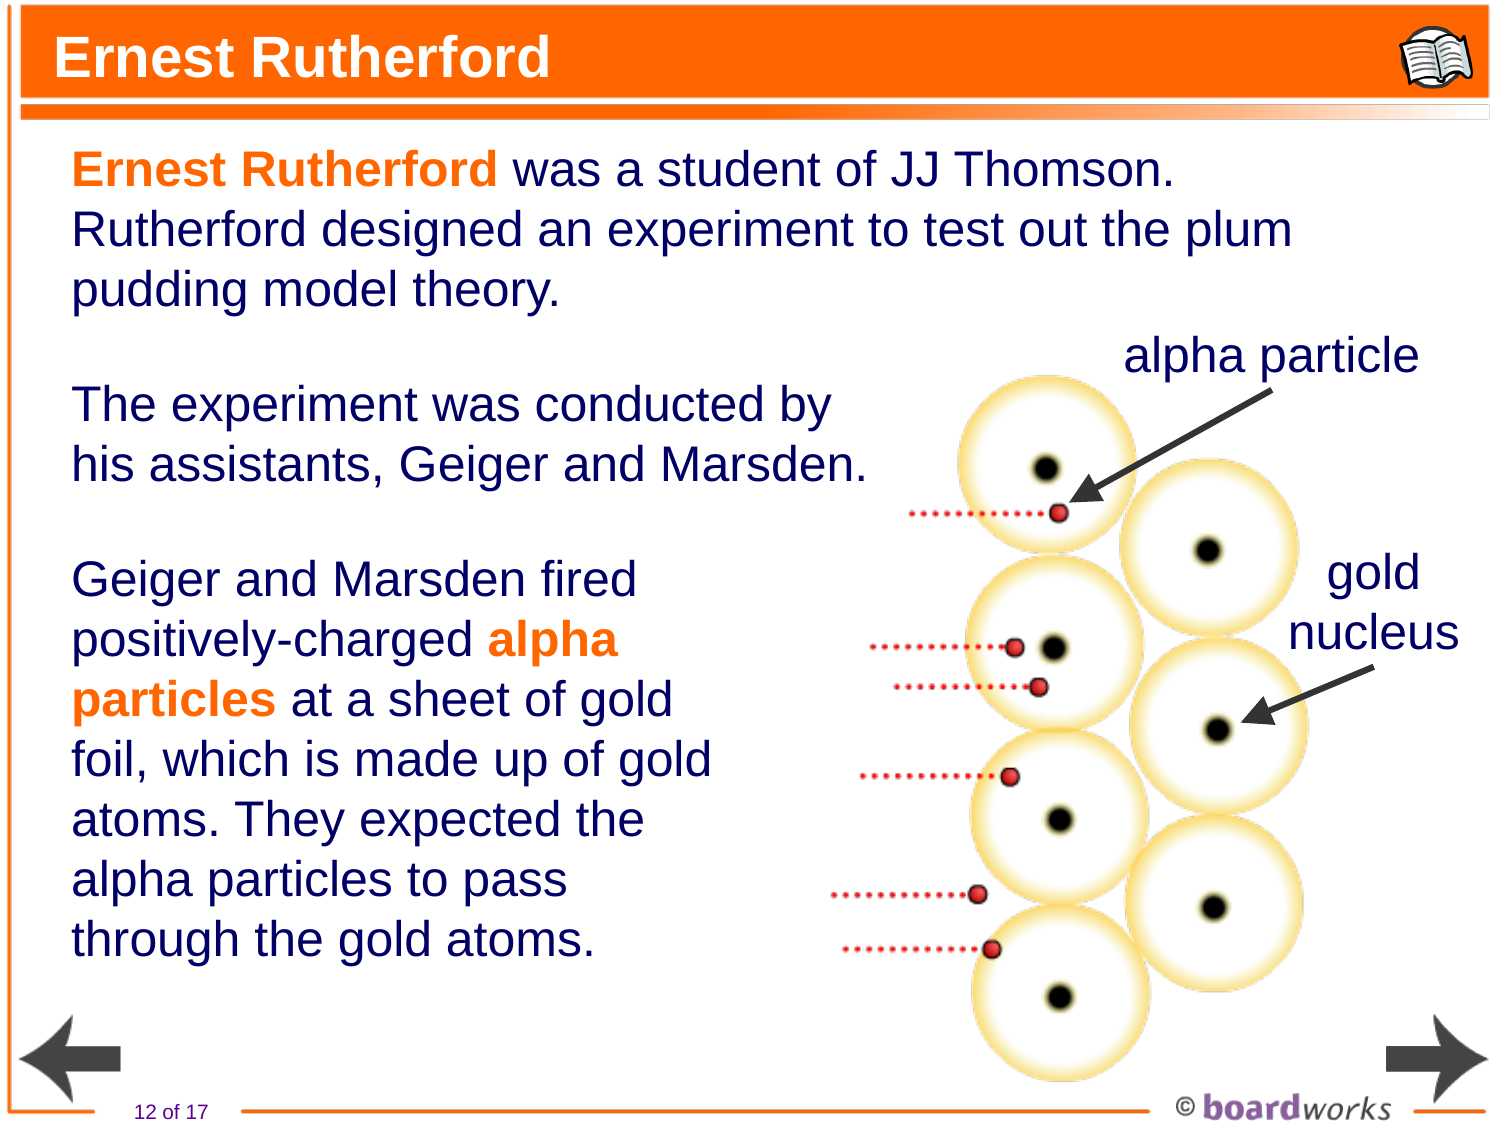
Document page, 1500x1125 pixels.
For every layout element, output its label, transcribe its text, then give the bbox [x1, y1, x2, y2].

picture [0, 0, 1500, 1125]
text_box alpha particle [1100, 315, 1444, 390]
title Ernest Rutherford [38, 8, 1308, 100]
text_box Ernest Rutherford was a student of JJ Thomson. Rutherford designed an experiment to test out the plum pudding model theory. [56, 128, 1400, 324]
text_box The experiment was conducted by his assistants, Geiger and Marsden. [56, 364, 898, 499]
text_box Geiger and Marsden fired positively-charged alpha particles at a sheet of gold foil, which is made up of gold atoms. They expected the alpha particles to pass through the gold atoms. [56, 539, 758, 974]
text_box gold nucleus [1324, 531, 1492, 667]
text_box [1240, 667, 1374, 723]
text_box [1068, 390, 1273, 503]
